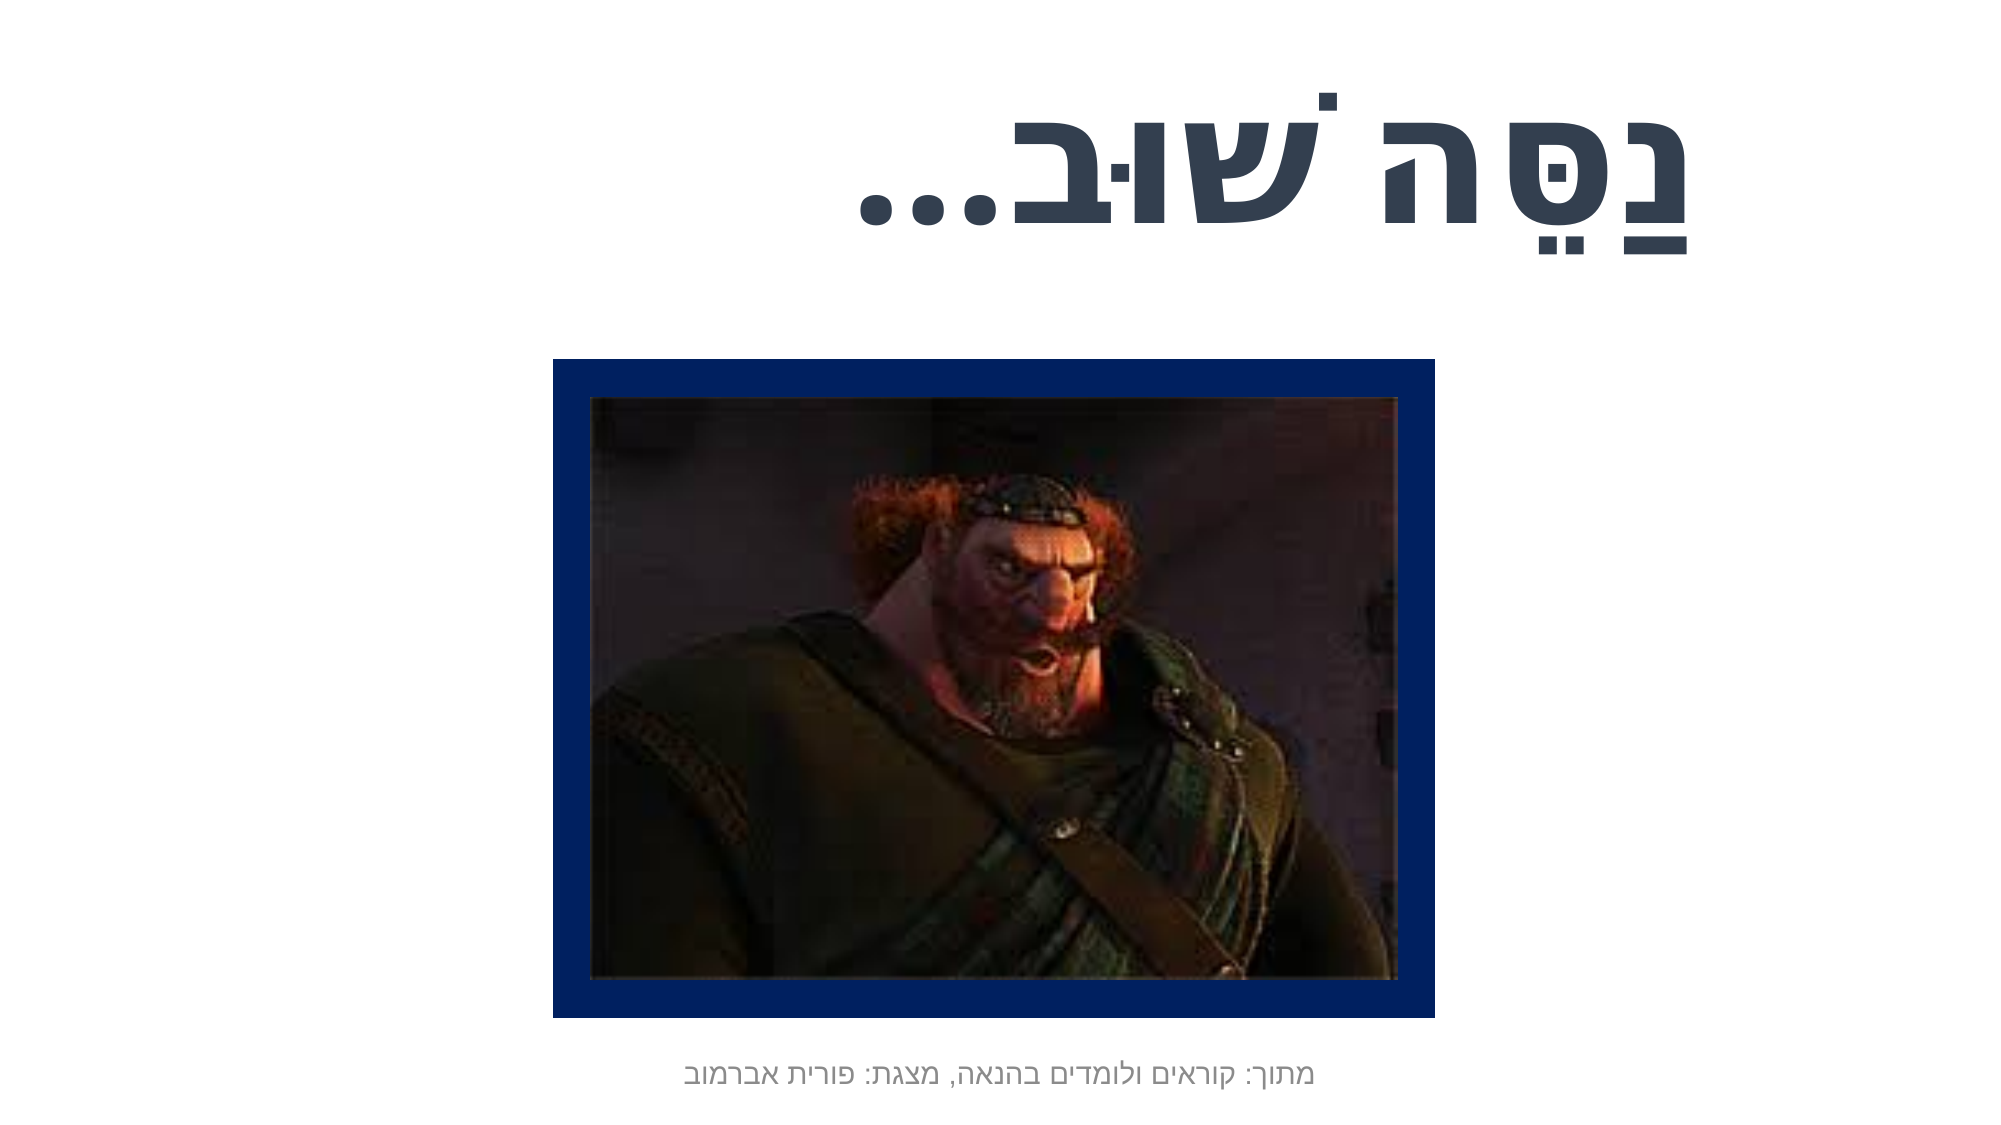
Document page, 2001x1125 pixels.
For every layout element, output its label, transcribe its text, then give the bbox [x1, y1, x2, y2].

picture [590, 396, 1398, 981]
footer מתוך: קוראים ולומדים בהנאה, מצגת: פורית אברמוב [662, 1042, 1338, 1103]
title נַסֵּה שׁוּב... [598, 42, 1718, 285]
